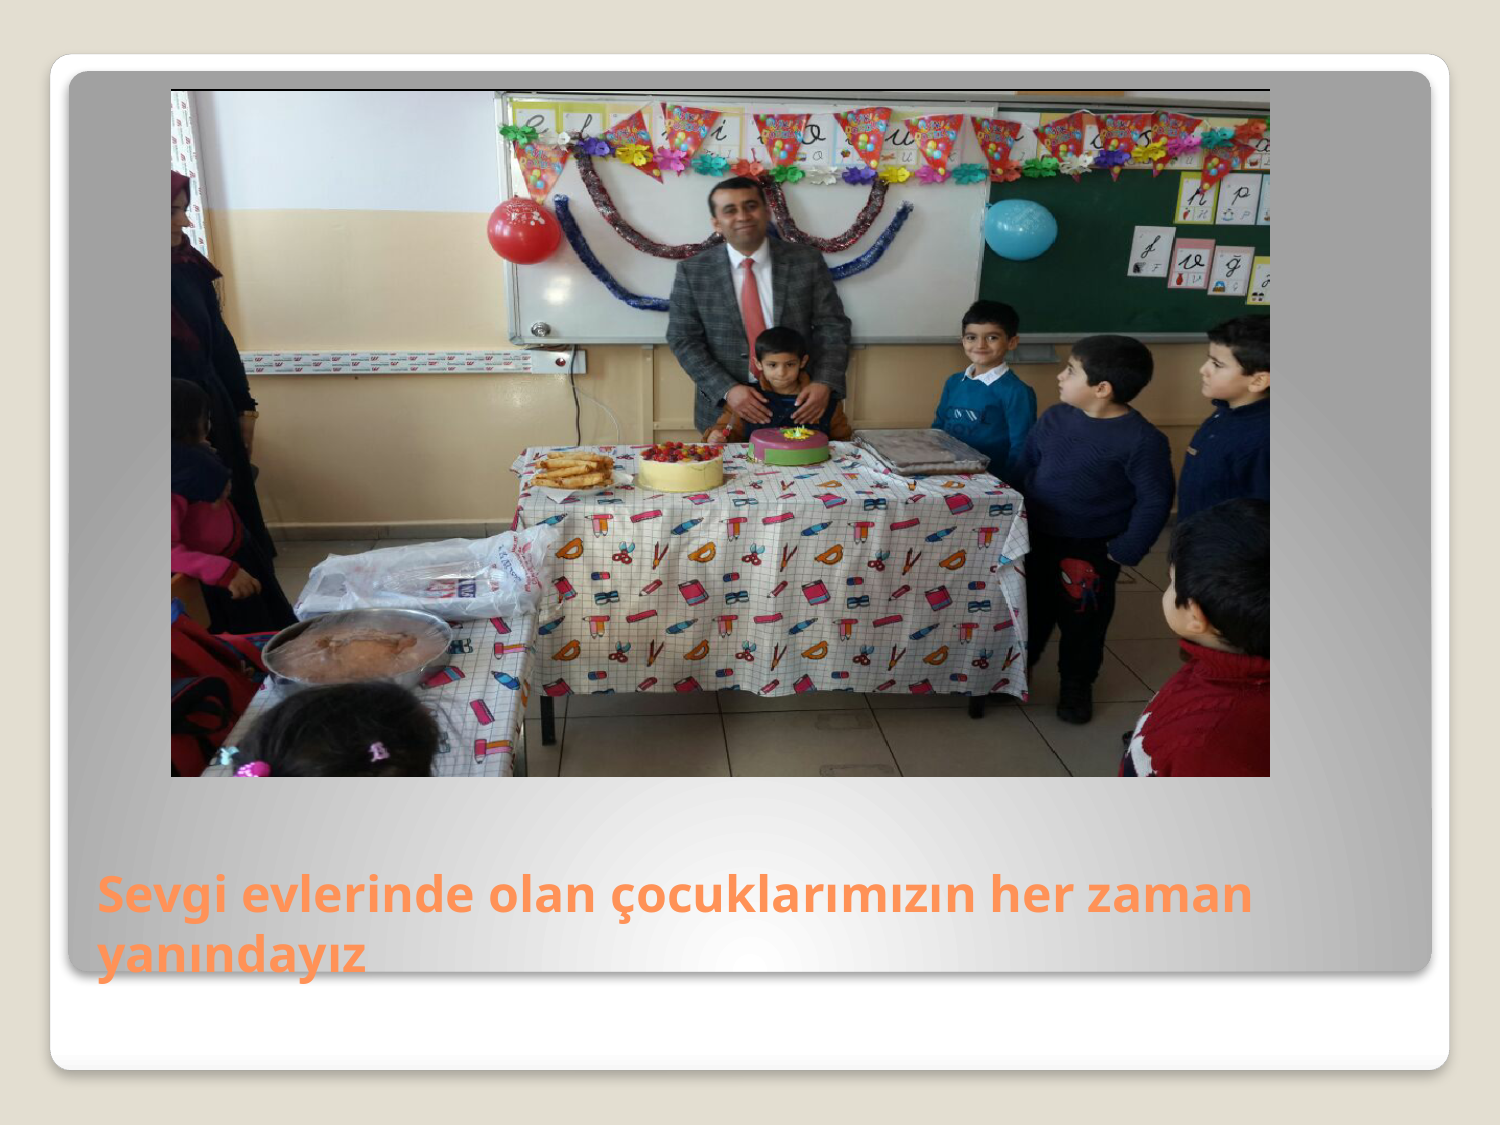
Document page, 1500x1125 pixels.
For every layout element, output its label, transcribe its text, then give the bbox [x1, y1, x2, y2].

title Sevgi evlerinde olan çocuklarımızın her zaman yanındayız [82, 817, 1425, 990]
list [170, 89, 1270, 778]
